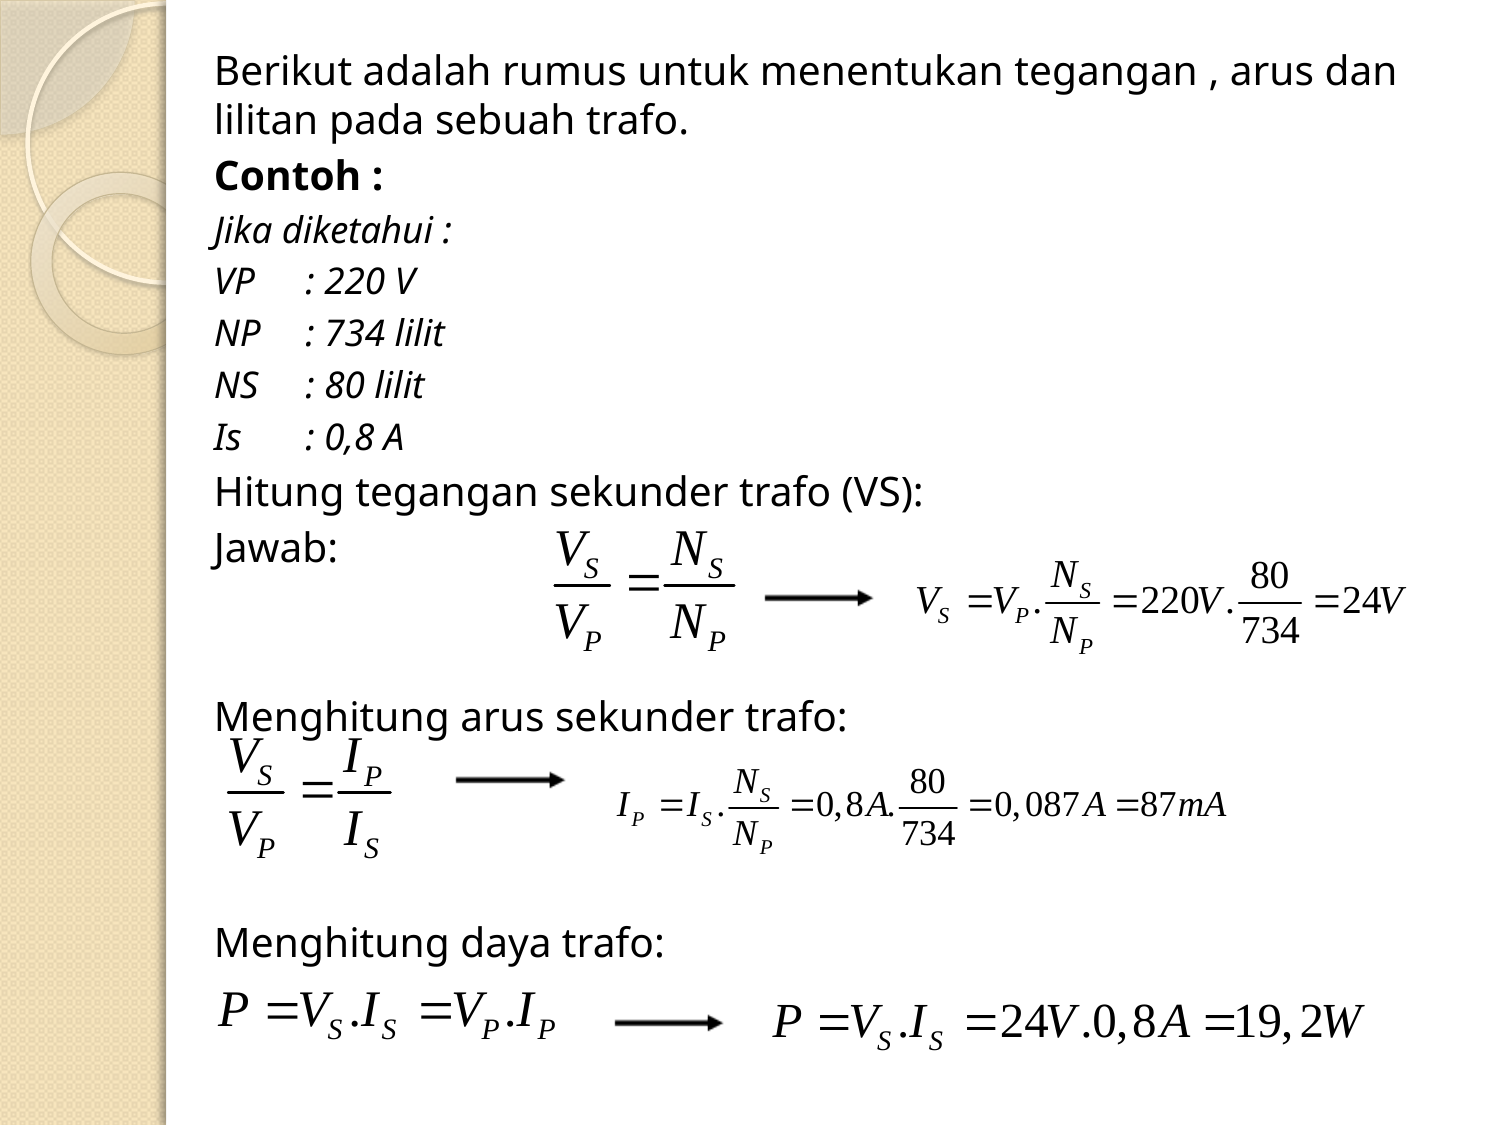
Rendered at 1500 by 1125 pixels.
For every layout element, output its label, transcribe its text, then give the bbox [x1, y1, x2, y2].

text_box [545, 516, 744, 663]
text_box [208, 974, 568, 1052]
picture [453, 767, 572, 795]
list Berikut adalah rumus untuk menentukan tegangan , arus dan lilitan pada sebuah trafo. Contoh : Jika diketahui : VP : 220 V NP : 734 lilit NS : 80 lilit Is : 0,8 A Hitung tegangan sekunder trafo (VS): Jawab: Menghitung arus sekunder trafo: Menghitung daya trafo: [187, 37, 1466, 1100]
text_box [763, 988, 1376, 1063]
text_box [609, 758, 1232, 863]
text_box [219, 723, 401, 870]
picture [612, 1010, 730, 1038]
picture [762, 585, 880, 613]
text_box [912, 550, 1417, 663]
